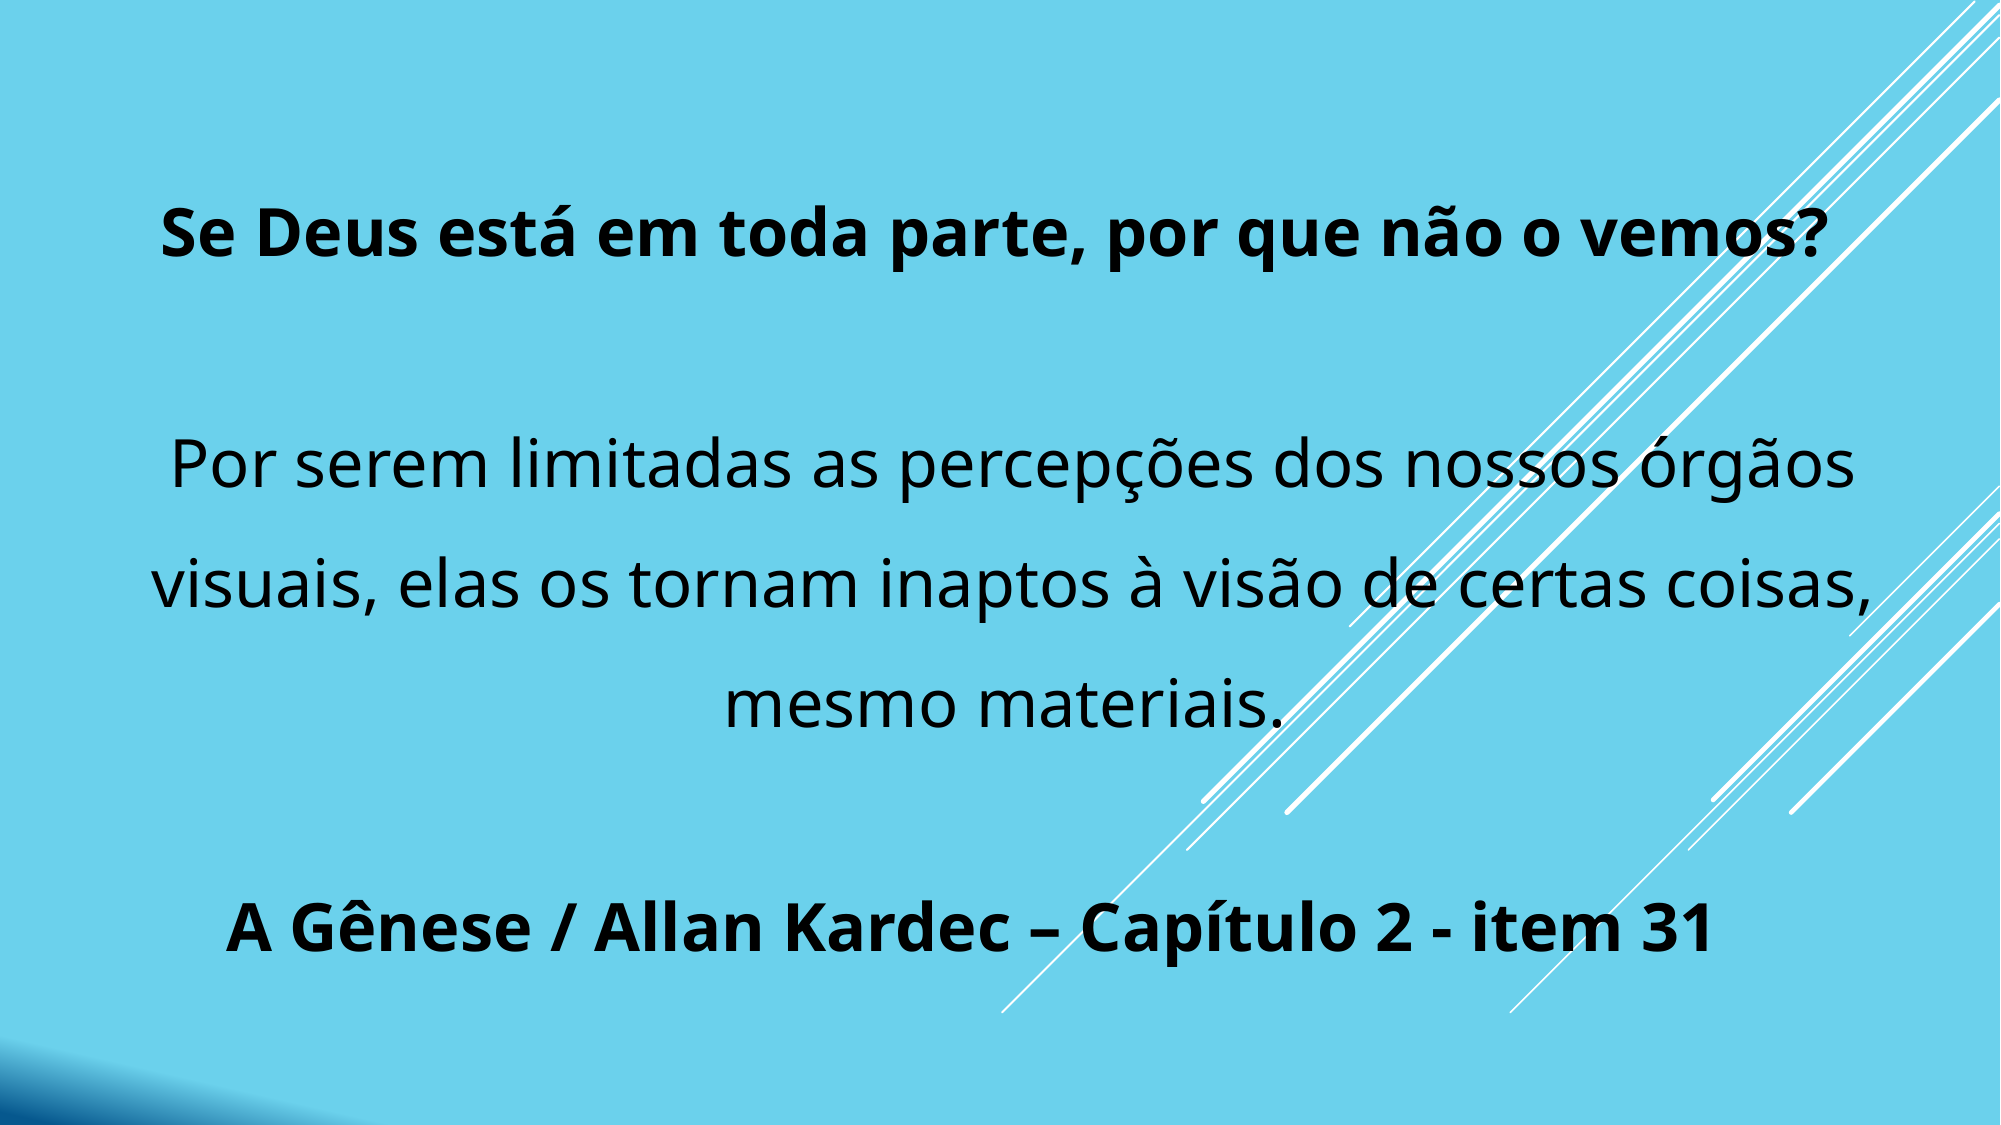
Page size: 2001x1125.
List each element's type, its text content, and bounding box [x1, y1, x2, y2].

text_box Se Deus está em toda parte, por que não o vemos? [64, 102, 1927, 278]
text_box Por serem limitadas as percepções dos nossos órgãos visuais, elas os tornam inaptos à visão de certas coisas, mesmo materiais. [101, 373, 1927, 749]
text_box A Gênese / Allan Kardec – Capítulo 2 - item 31 [168, 837, 1777, 973]
